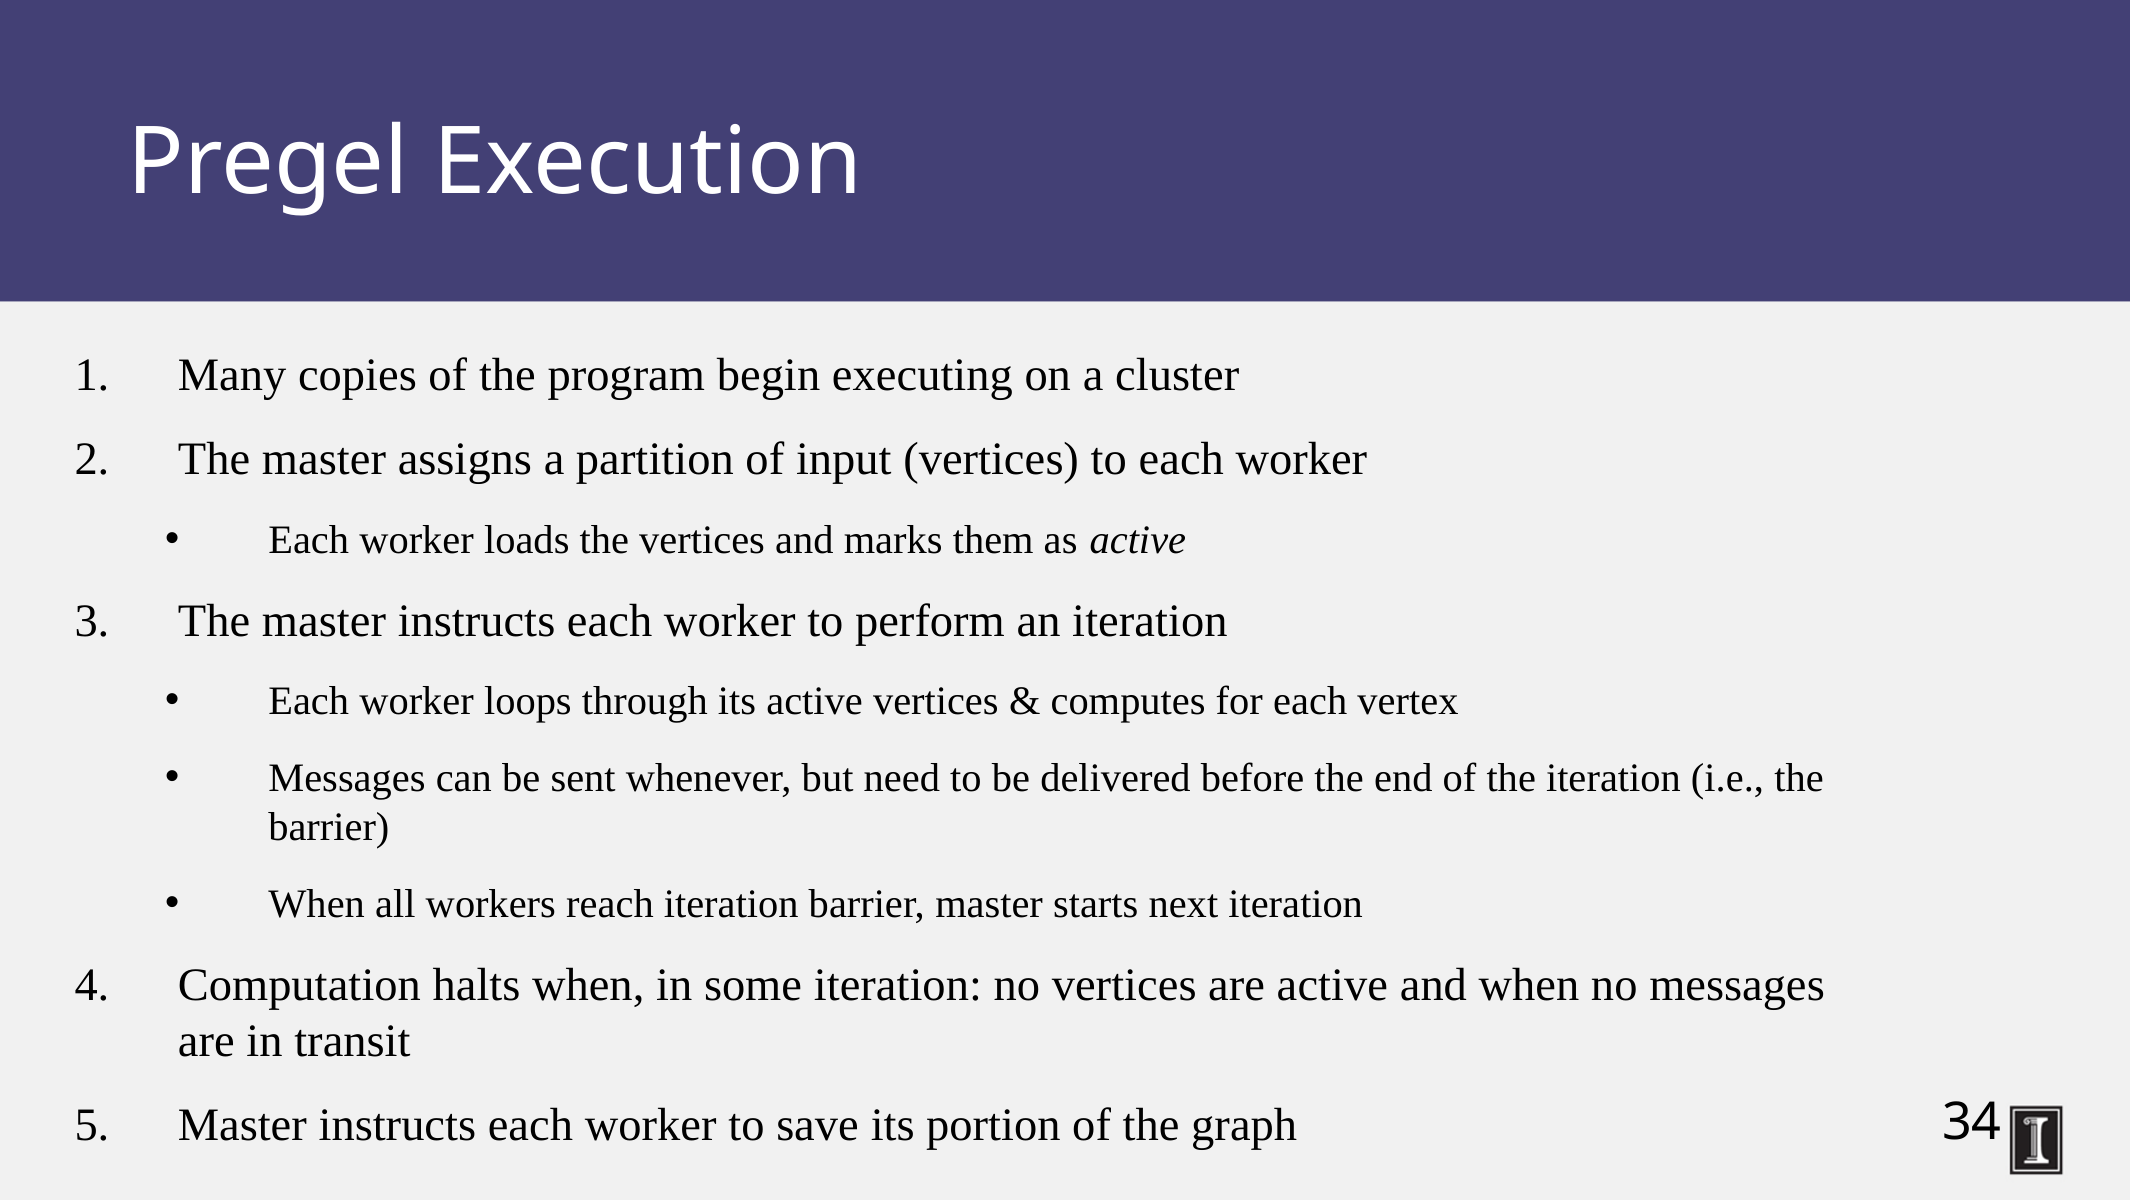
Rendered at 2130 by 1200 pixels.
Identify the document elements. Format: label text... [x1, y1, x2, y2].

picture [0, 0, 2130, 1200]
list Many copies of the program begin executing on a cluster The master assigns a partition of input (vertices) to each worker Each worker loads the vertices and marks them as active The master instructs each worker to perform an iteration Each worker loops through its active vertices & computes for each vertex Messages can be sent whenever, but need to be delivered before the end of the iteration (i.e., the barrier) When all workers reach iteration barrier, master starts next iteration Computation halts when, in some iteration: no vertices are active and when no messages are in transit Master instructs each worker to save its portion of the graph [53, 333, 1903, 1163]
text_box 34 [1927, 1080, 2024, 1141]
text_box Pregel Execution [106, 84, 2059, 227]
